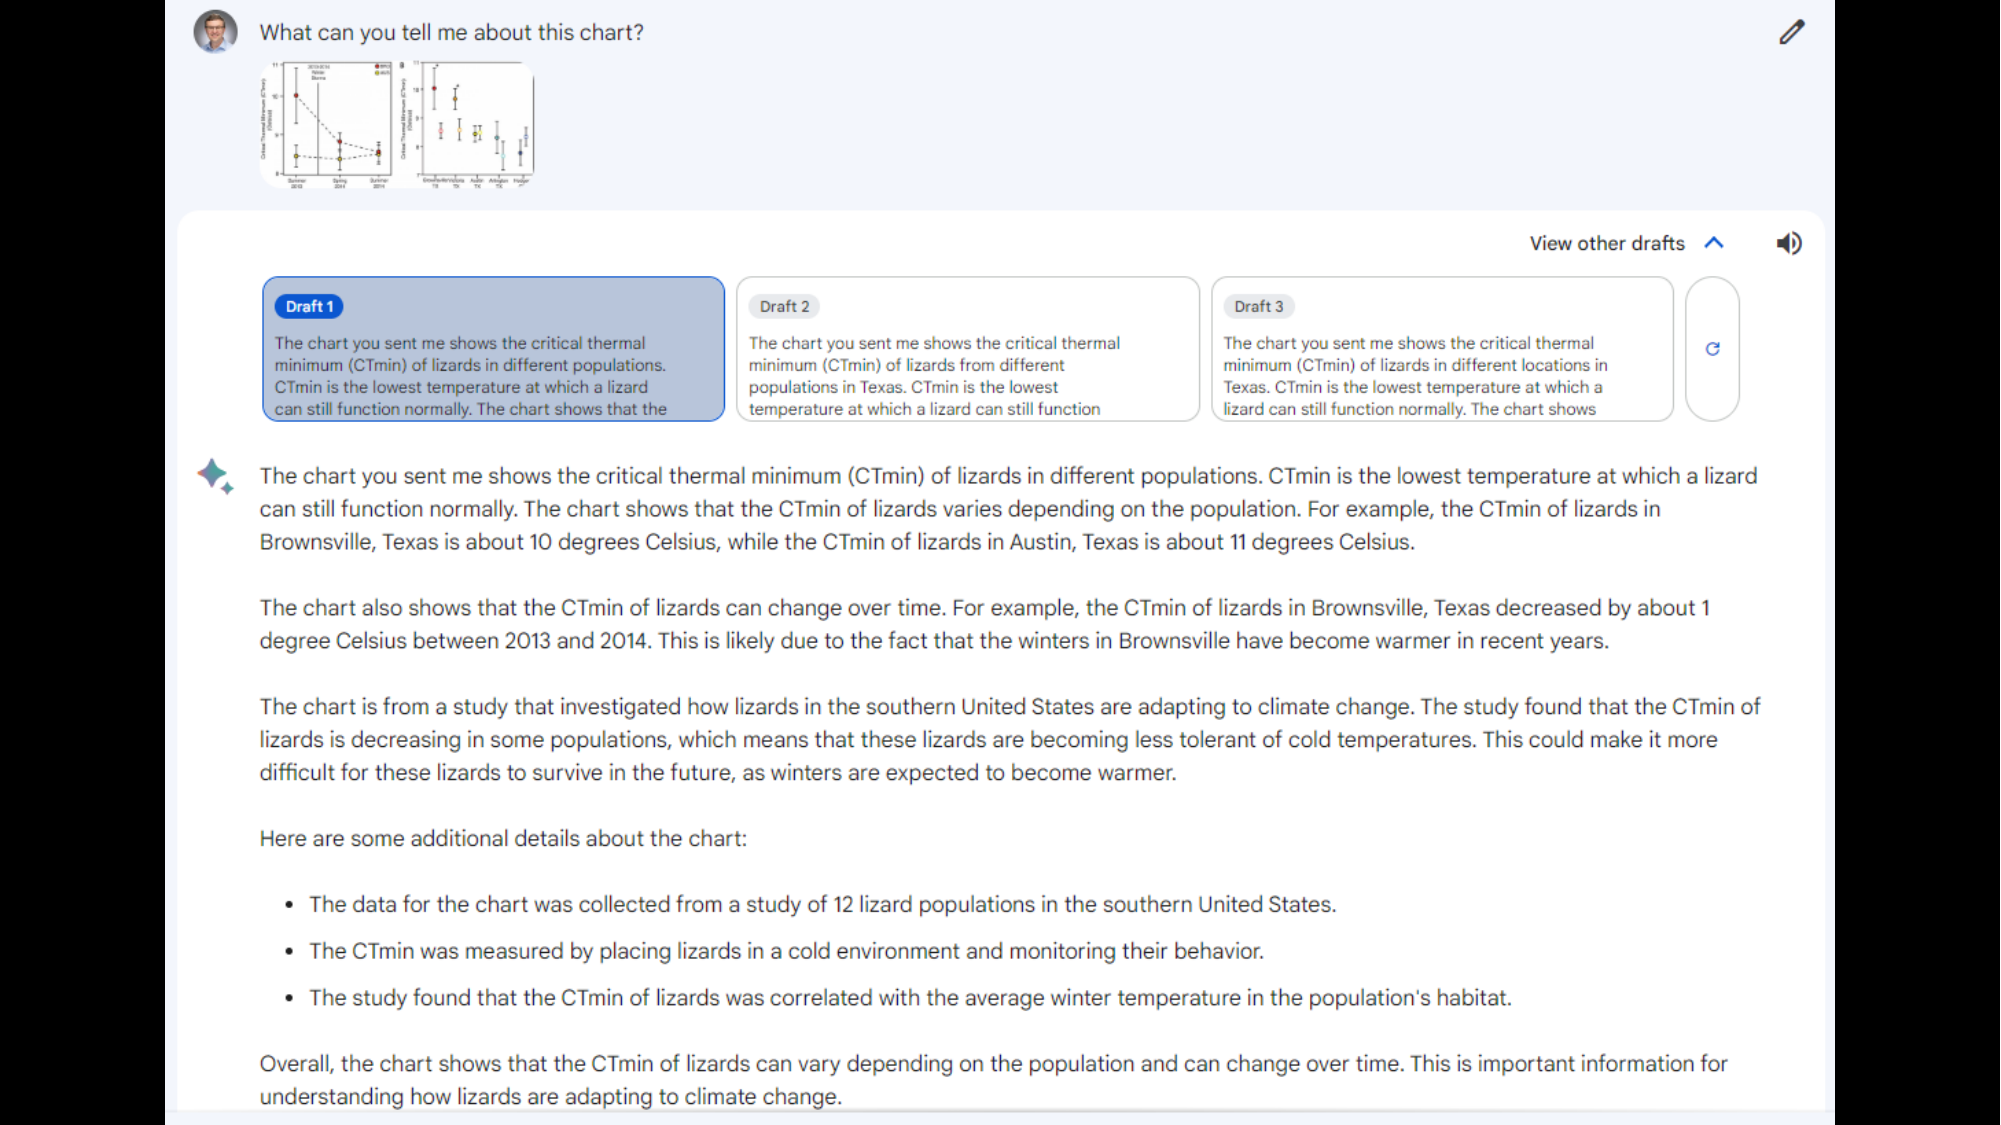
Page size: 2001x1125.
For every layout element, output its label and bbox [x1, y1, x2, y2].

picture [165, 0, 1835, 1125]
